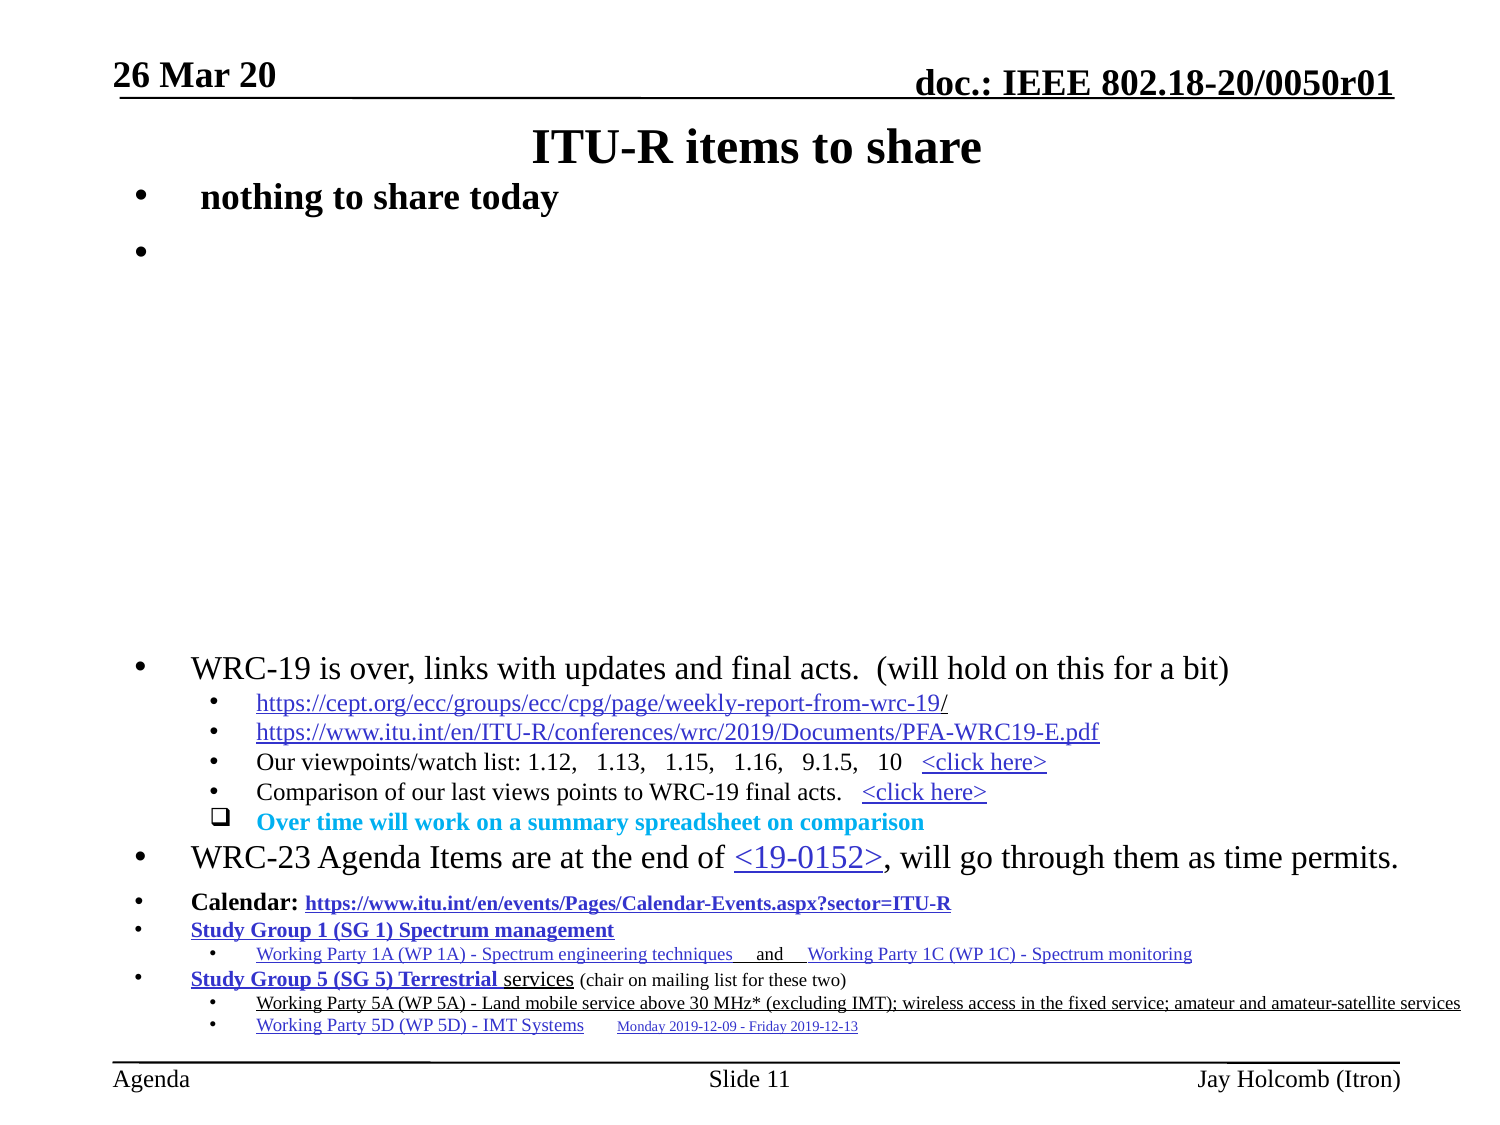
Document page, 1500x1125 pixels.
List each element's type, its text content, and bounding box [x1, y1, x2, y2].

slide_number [112, 49, 488, 95]
footer Jay Holcomb (Itron) [878, 1061, 1402, 1093]
title ITU-R items to share [119, 120, 1395, 163]
list nothing to share today WRC-19 is over, links with updates and final acts. (will hold on this for a bit) https://cept.org/ecc/groups/ecc/cpg/page/weekly-report-from-wrc-19/ https://www.itu.int/en/ITU-R/conferences/wrc/2019/Documents/PFA-WRC19-E.pdf Our viewpoints/watch list: 1.12, 1.13, 1.15, 1.16, 9.1.5, 10 <click here> Comparison of our last views points to WRC-19 final acts. <click here> Over time will work on a summary spreadsheet on comparison WRC-23 Agenda Items are at the end of <19-0152>, will go through them as time permits. Calendar: https://www.itu.int/en/events/Pages/Calendar-Events.aspx?sector=ITU-R Study Group 1 (SG 1) Spectrum management Working Party 1A (WP 1A) - Spectrum engineering techniques and Working Party 1C (WP 1C) - Spectrum monitoring​​ Study Group 5 (SG 5) Terrestrial services (chair on mailing list for these two) Working Party 5A (WP 5A) - Land mobile service above 30 MHz* (excluding IMT); wireless access in the fixed service; amateur and amateur-satellite services Working Party 5D (WP 5D) - IMT Systems Monday 2019-12-09 - Friday 2019-12-13 [119, 163, 1490, 1063]
slide_number Slide 11 [699, 1061, 800, 1123]
